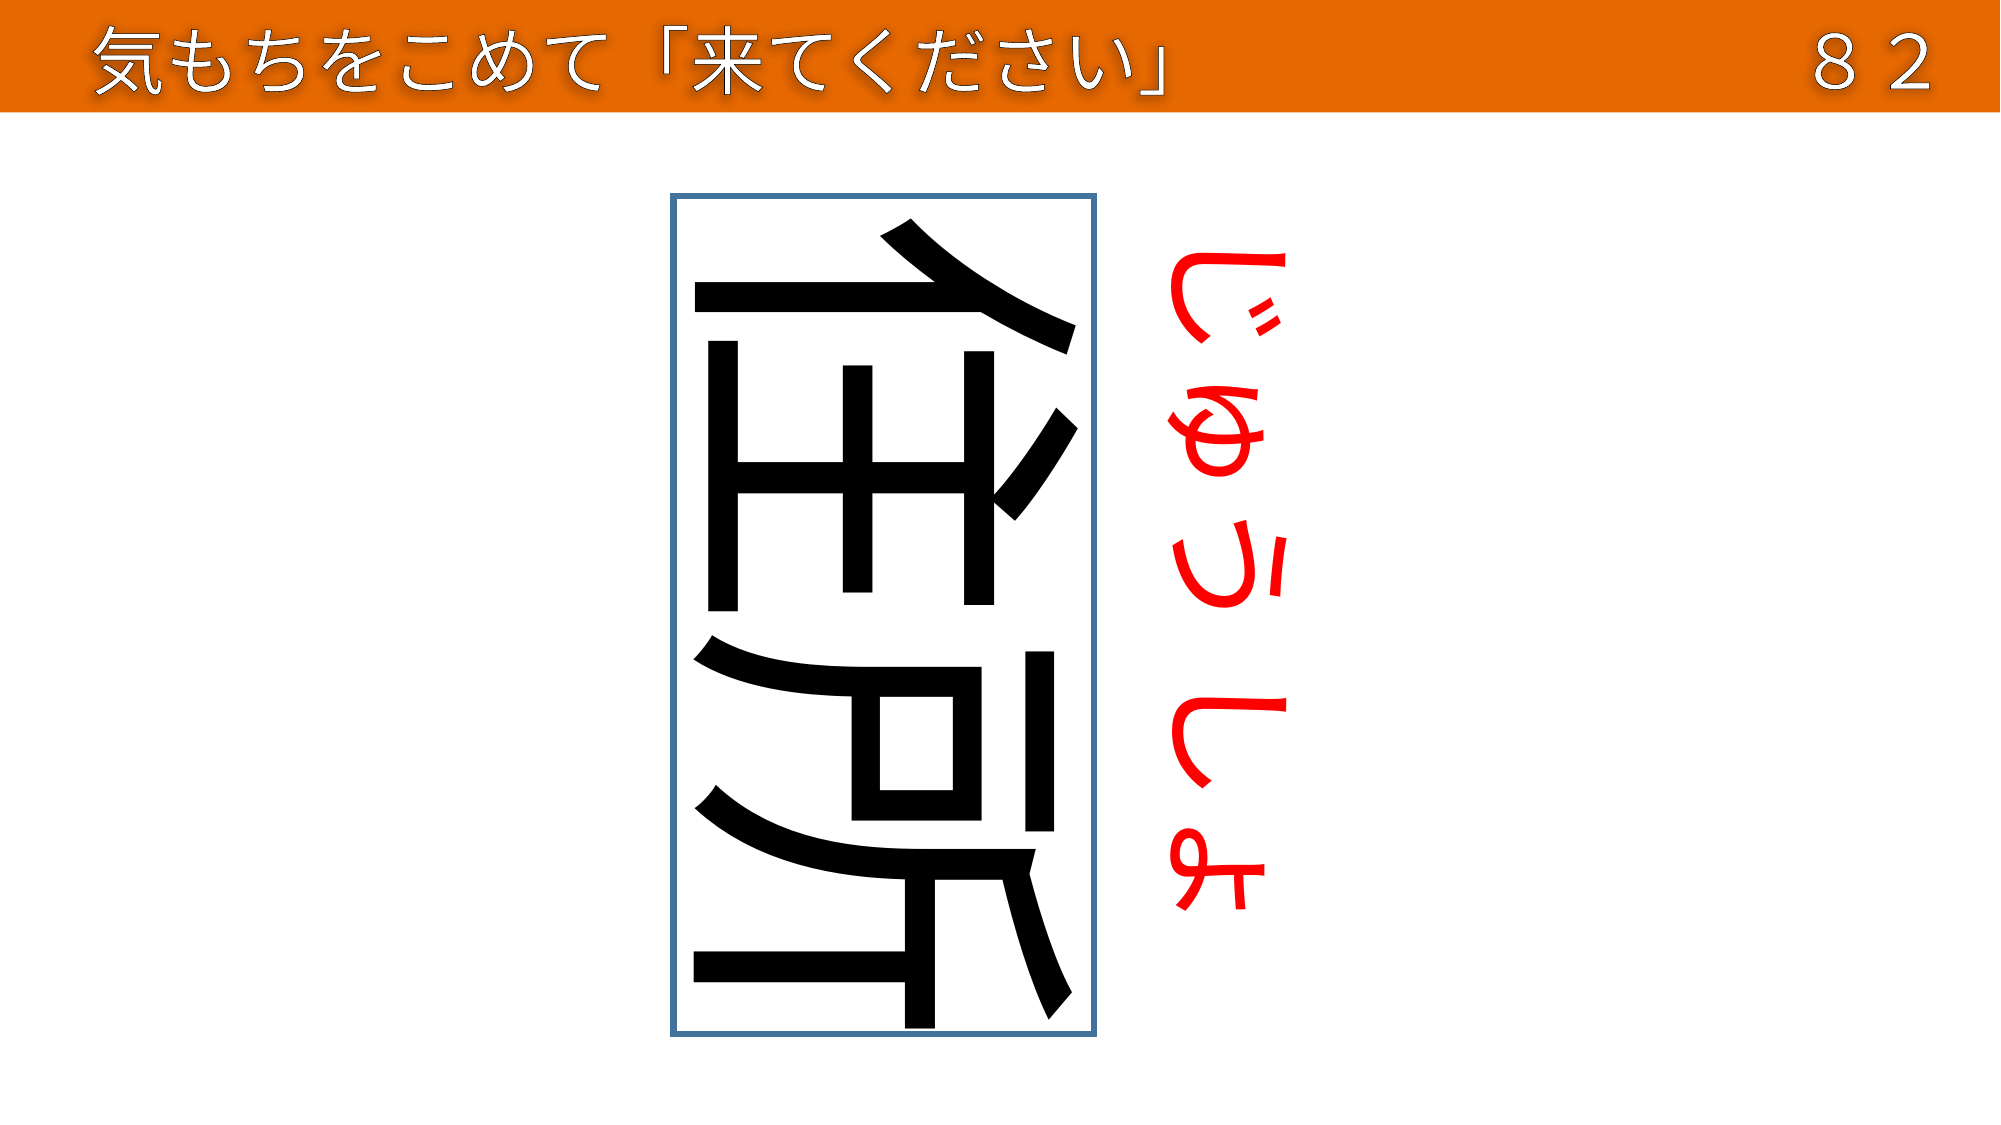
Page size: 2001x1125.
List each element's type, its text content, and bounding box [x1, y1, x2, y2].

text_box ８２ [1782, 6, 1963, 112]
text_box じゅう しょ [1127, 207, 1324, 987]
text_box [0, 0, 2000, 113]
text_box 気もちをこめて「来てください」 [75, 6, 1378, 112]
text_box 住所 [616, 195, 1152, 1125]
text_box [672, 195, 1095, 1035]
